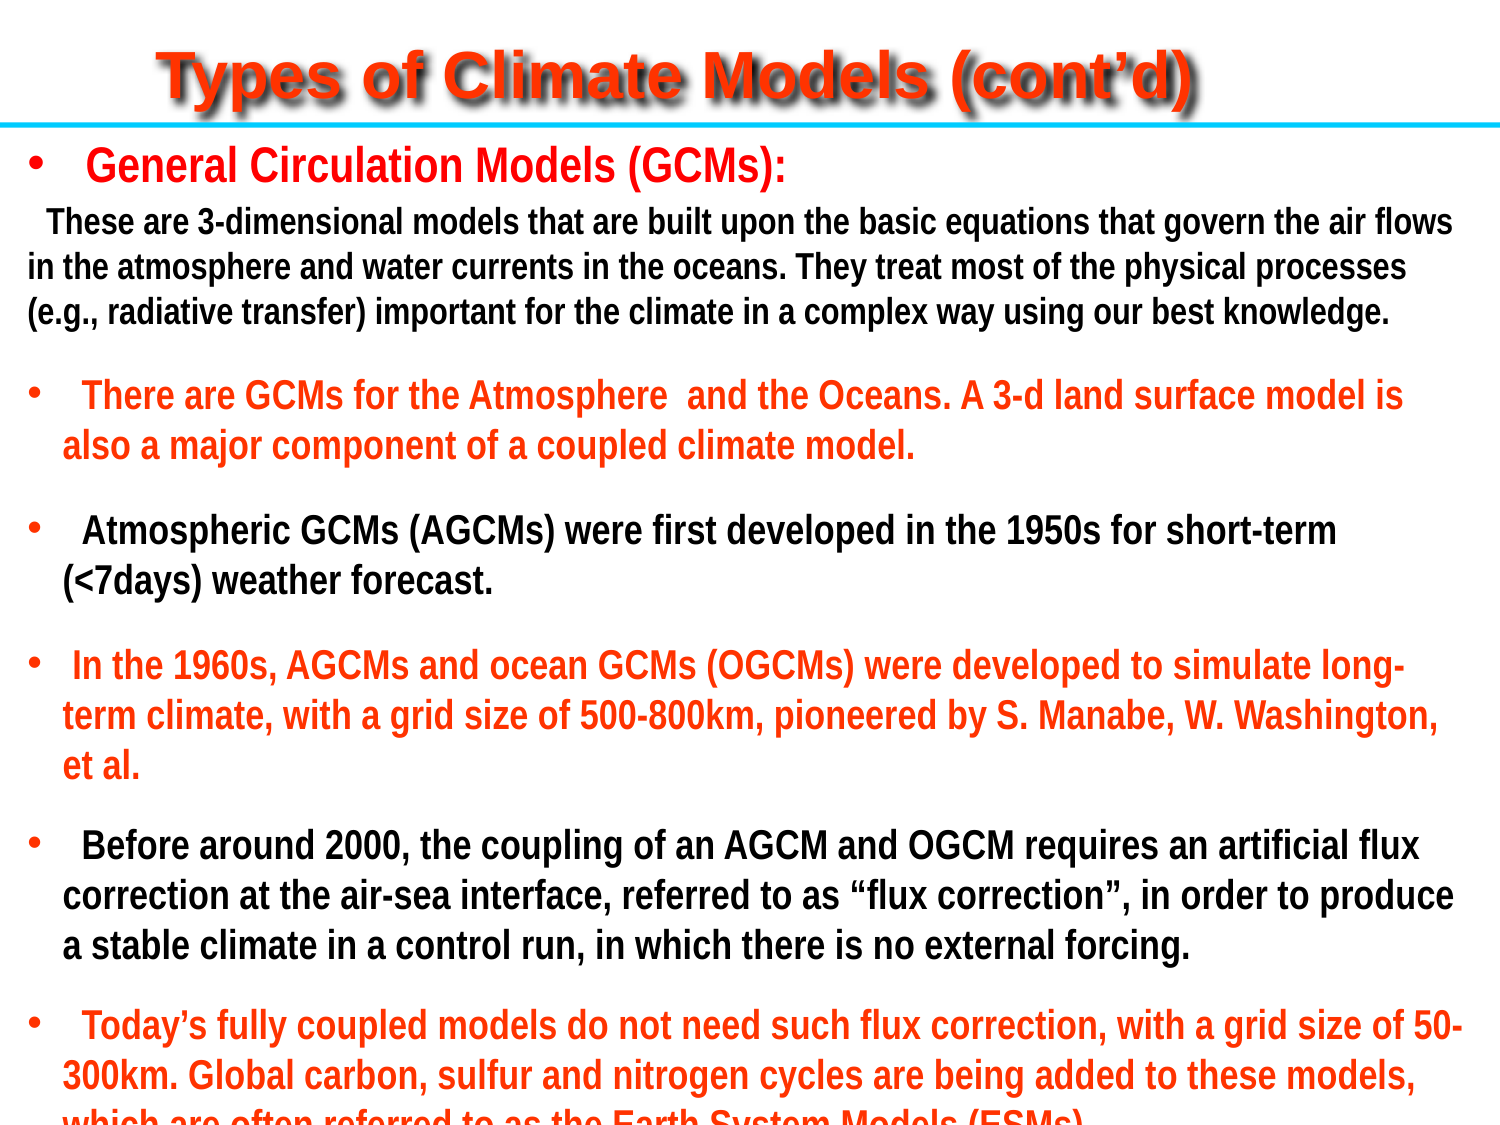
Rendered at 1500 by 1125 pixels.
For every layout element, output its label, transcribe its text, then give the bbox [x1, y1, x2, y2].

text_box Types of Climate Models (cont’d) [0, 24, 1425, 125]
text_box General Circulation Models (GCMs): These are 3-dimensional models that are built upon the basic equations that govern the air flows in the atmosphere and water currents in the oceans. They treat most of the physical processes (e.g., radiative transfer) important for the climate in a complex way using our best knowledge. There are GCMs for the Atmosphere and the Oceans. A 3-d land surface model is also a major component of a coupled climate model. Atmospheric GCMs (AGCMs) were first developed in the 1950s for short-term (<7days) weather forecast. In the 1960s, AGCMs and ocean GCMs (OGCMs) were developed to simulate long-term climate, with a grid size of 500-800km, pioneered by S. Manabe, W. Washington, et al. Before around 2000, the coupling of an AGCM and OGCM requires an artificial flux correction at the air-sea interface, referred to as “flux correction”, in order to produce a stable climate in a control run, in which there is no external forcing. Today’s fully coupled models do not need such flux correction, with a grid size of 50-300km. Global carbon, sulfur and nitrogen cycles are being added to these models, which are often referred to as the Earth System Models (ESMs). [12, 125, 1488, 1125]
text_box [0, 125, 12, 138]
